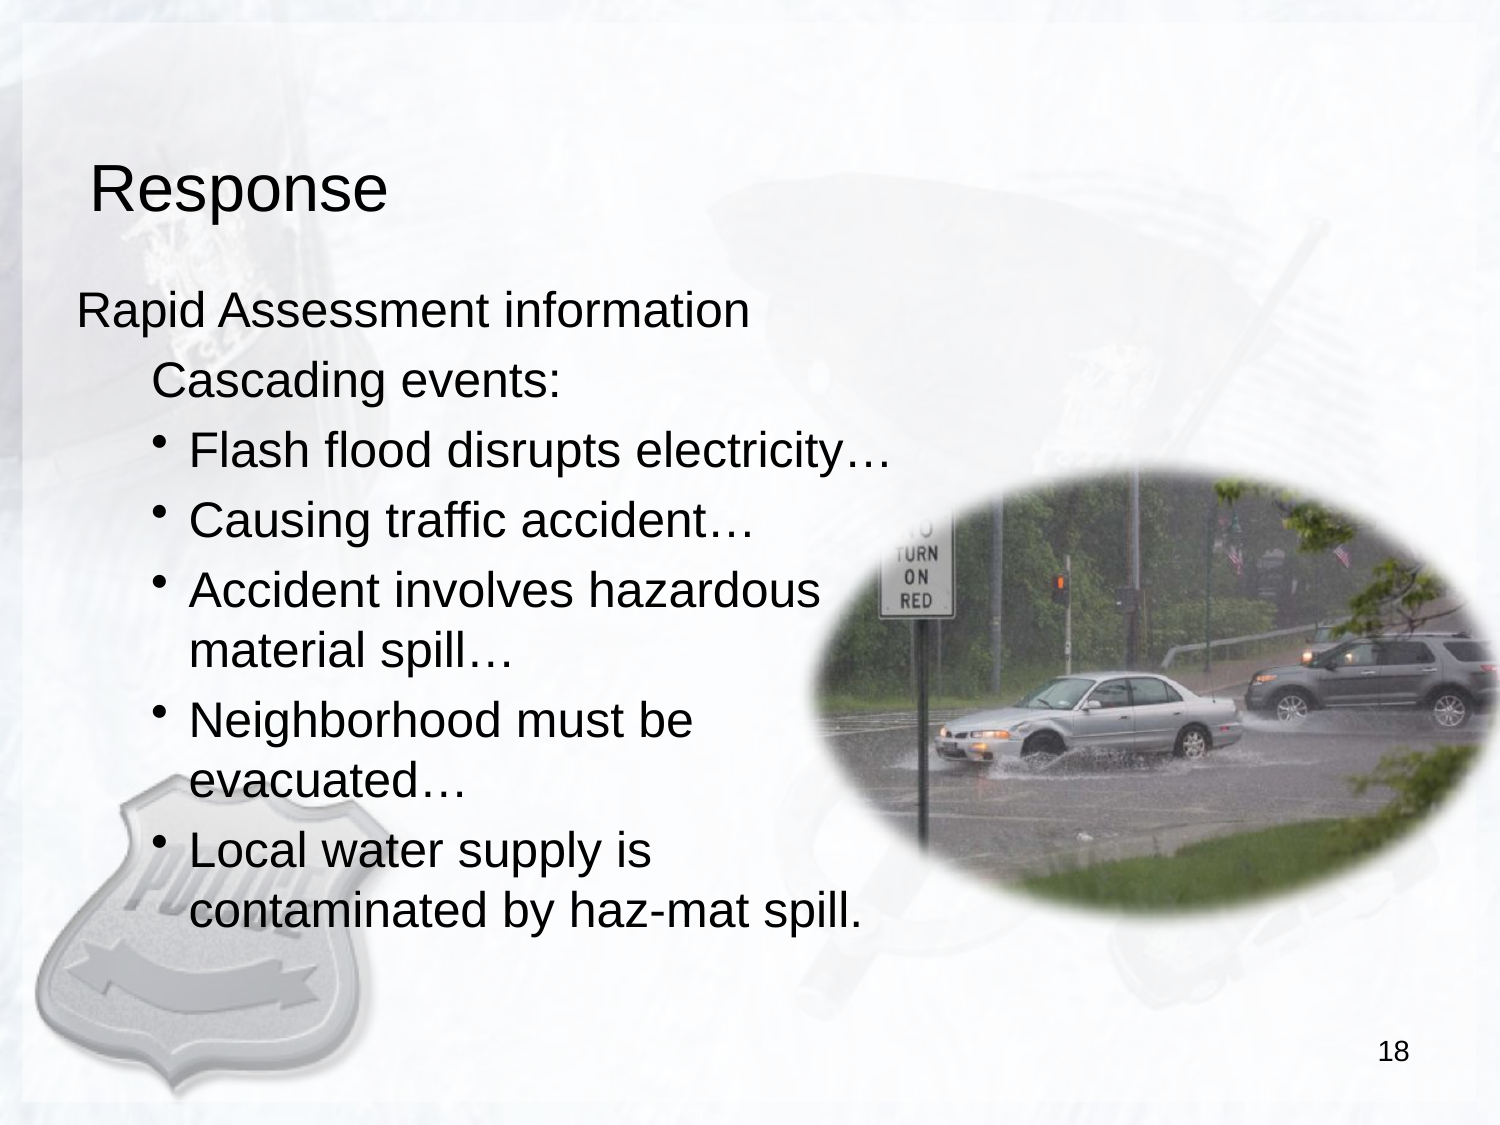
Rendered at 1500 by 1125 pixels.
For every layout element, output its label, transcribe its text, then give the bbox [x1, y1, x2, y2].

slide_number 18 [1074, 1024, 1425, 1103]
list Rapid Assessment information Cascading events: Flash flood disrupts electricity… Causing traffic accident… Accident involves hazardous material spill… Neighborhood must be evacuated… Local water supply is contaminated by haz-mat spill. [0, 270, 932, 1013]
picture [0, 0, 1500, 1125]
title Response [74, 45, 1425, 233]
